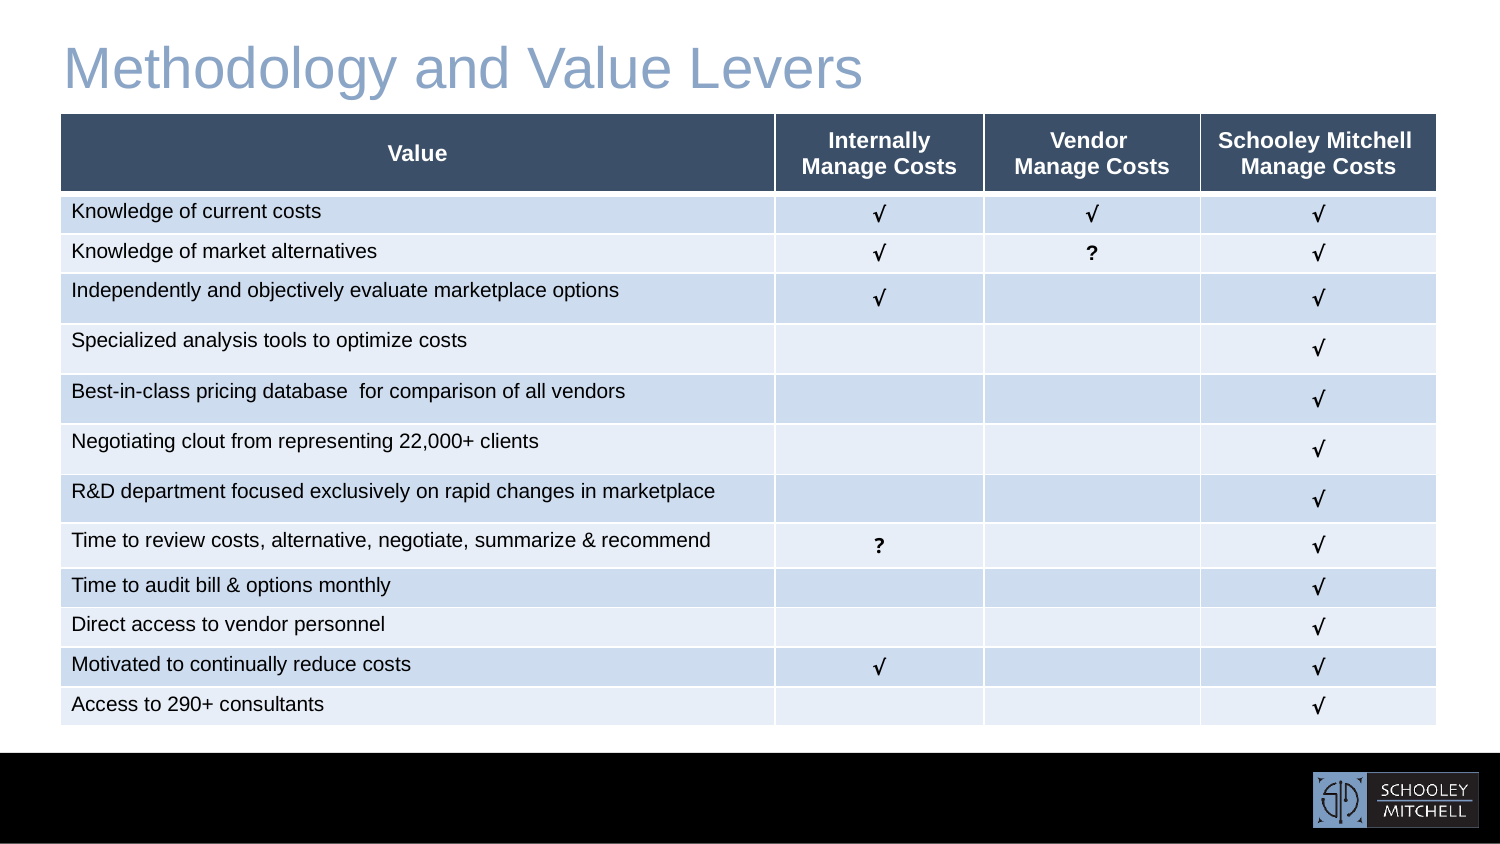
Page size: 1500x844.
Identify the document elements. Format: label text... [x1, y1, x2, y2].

table_cell √ [1201, 235, 1436, 272]
table_cell √ [1201, 325, 1436, 373]
table_cell [776, 425, 983, 474]
table_cell [776, 569, 983, 607]
table_cell √ [1201, 569, 1436, 607]
table_cell [776, 608, 983, 646]
table_cell R&D department focused exclusively on rapid changes in marketplace [61, 475, 774, 522]
table_cell √ [776, 197, 983, 233]
table_cell ? [776, 524, 983, 567]
title Methodology and Value Levers [64, 27, 1437, 124]
table_cell √ [776, 235, 983, 272]
table_cell [985, 569, 1200, 607]
table_cell Independently and objectively evaluate marketplace options [61, 274, 774, 323]
table_cell [985, 375, 1200, 423]
table_cell √ [1201, 648, 1436, 686]
table_cell √ [1201, 375, 1436, 423]
table_cell [776, 475, 983, 522]
table_cell √ [1201, 608, 1436, 646]
table_cell [985, 648, 1200, 686]
table_cell Time to review costs, alternative, negotiate, summarize & recommend [61, 524, 774, 567]
table_cell [776, 688, 983, 725]
table_cell Negotiating clout from representing 22,000+ clients [61, 425, 774, 474]
table_cell √ [776, 648, 983, 686]
table_cell √ [1201, 475, 1436, 522]
table_cell Time to audit bill & options monthly [61, 569, 774, 607]
table_cell √ [1201, 688, 1436, 725]
table_cell [776, 325, 983, 373]
table_header Value [61, 114, 774, 191]
text_box [0, 752, 1500, 844]
table_cell [985, 688, 1200, 725]
table_cell √ [1201, 274, 1436, 323]
table_cell [985, 425, 1200, 474]
table_cell Knowledge of current costs [61, 197, 774, 233]
table_cell √ [1201, 425, 1436, 474]
table_cell Access to 290+ consultants [61, 688, 774, 725]
table_cell [776, 375, 983, 423]
table_cell Specialized analysis tools to optimize costs [61, 325, 774, 373]
table_cell Best-in-class pricing database for comparison of all vendors [61, 375, 774, 423]
table_cell [985, 325, 1200, 373]
table_header Internally Manage Costs [776, 124, 983, 191]
table_cell √ [1201, 524, 1436, 567]
table_cell √ [1201, 197, 1436, 233]
picture [1313, 772, 1479, 828]
table_cell √ [985, 197, 1200, 233]
table_cell Direct access to vendor personnel [61, 608, 774, 646]
table_cell Motivated to continually reduce costs [61, 648, 774, 686]
table_cell ? [985, 235, 1200, 272]
table_cell [985, 608, 1200, 646]
table_cell [985, 475, 1200, 522]
table_cell [985, 524, 1200, 567]
table_cell Knowledge of market alternatives [61, 235, 774, 272]
table_header Vendor Manage Costs [985, 124, 1200, 191]
table_cell [985, 274, 1200, 323]
table_cell √ [776, 274, 983, 323]
table_header Schooley Mitchell Manage Costs [1201, 124, 1436, 191]
